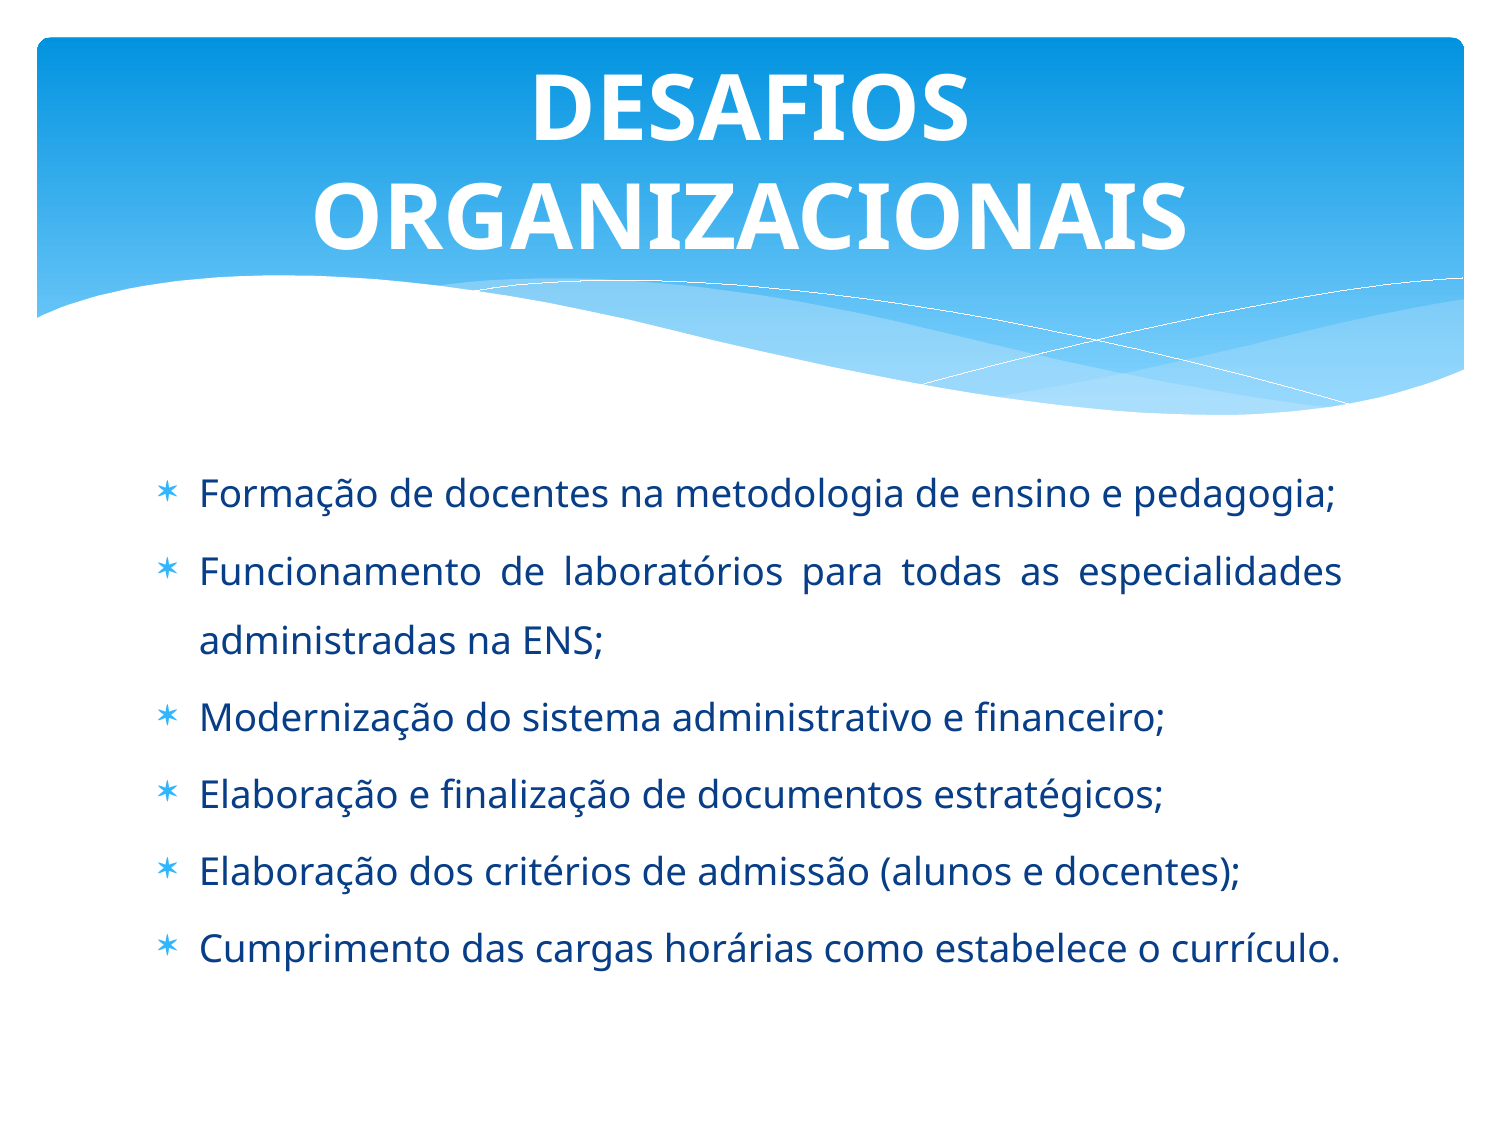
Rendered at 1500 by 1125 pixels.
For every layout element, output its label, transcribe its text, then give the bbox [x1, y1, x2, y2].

title DESAFIOS ORGANIZACIONAIS [75, 55, 1425, 261]
list Formação de docentes na metodologia de ensino e pedagogia; Funcionamento de laboratórios para todas as especialidades administradas na ENS; Modernização do sistema administrativo e financeiro; Elaboração e finalização de documentos estratégicos; Elaboração dos critérios de admissão (alunos e docentes); Cumprimento das cargas horárias como estabelece o currículo. [143, 438, 1359, 1005]
